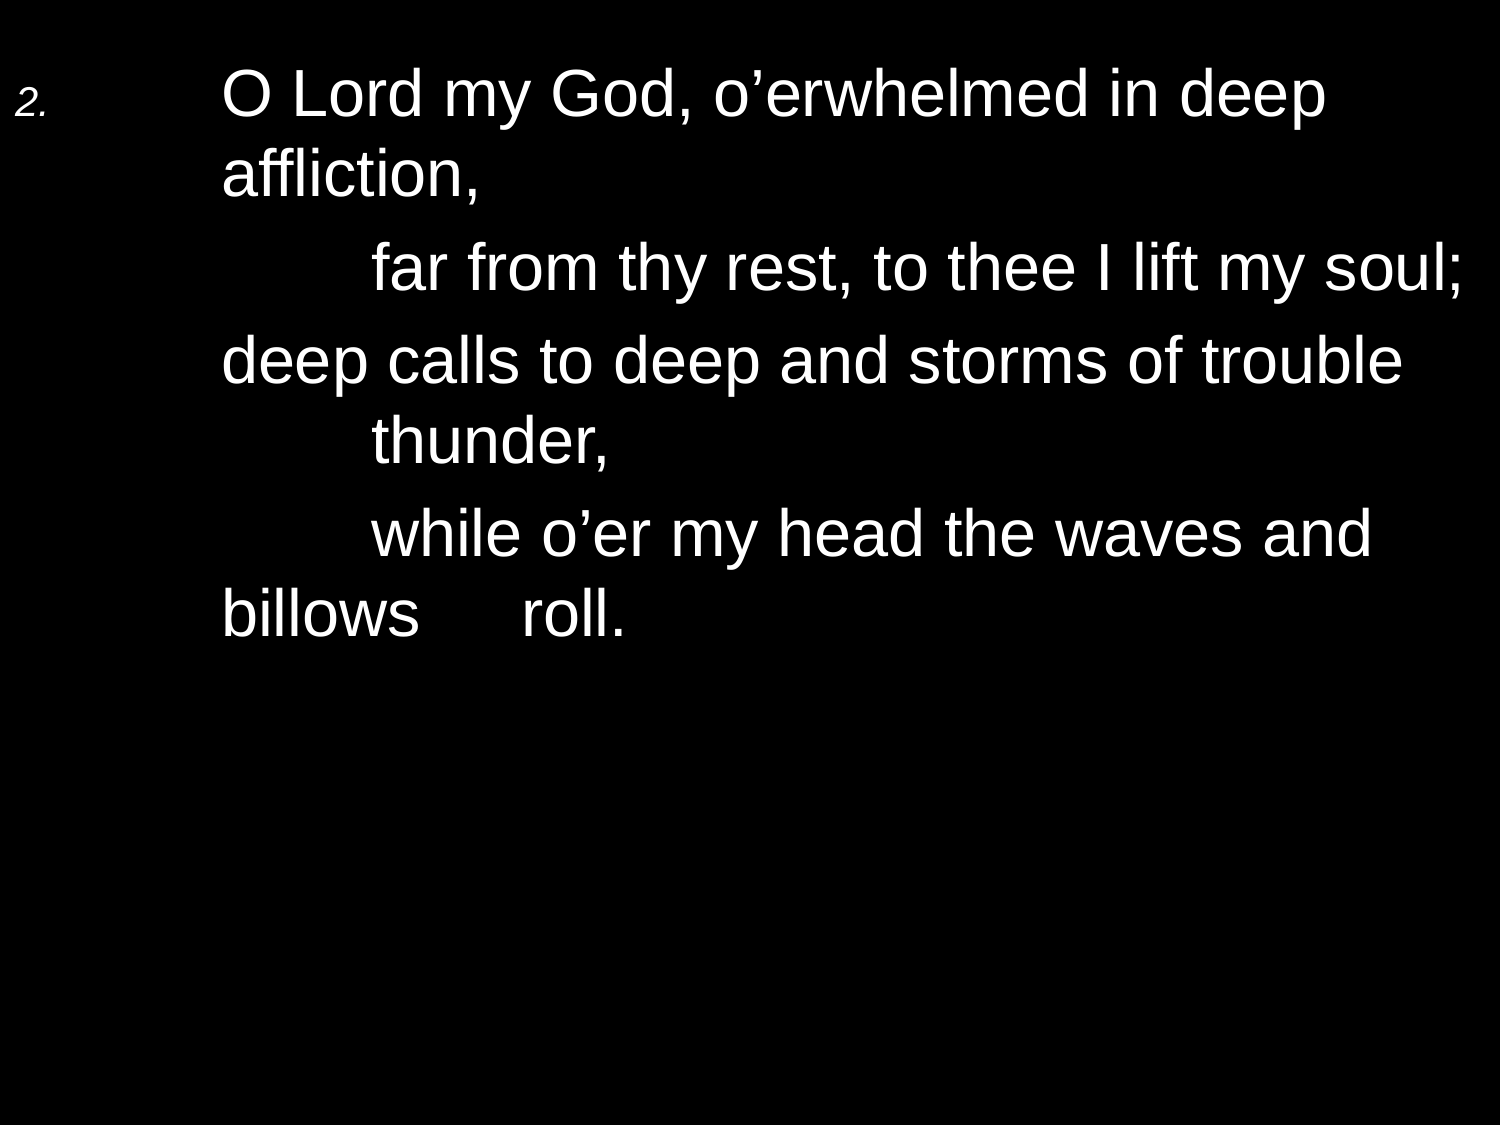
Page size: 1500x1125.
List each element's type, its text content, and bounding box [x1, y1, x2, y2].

list 2. O Lord my God, o’erwhelmed in deep affliction, far from thy rest, to thee I lift my soul; deep calls to deep and storms of trouble thunder, while o’er my head the waves and billows roll. [0, 42, 1500, 1047]
